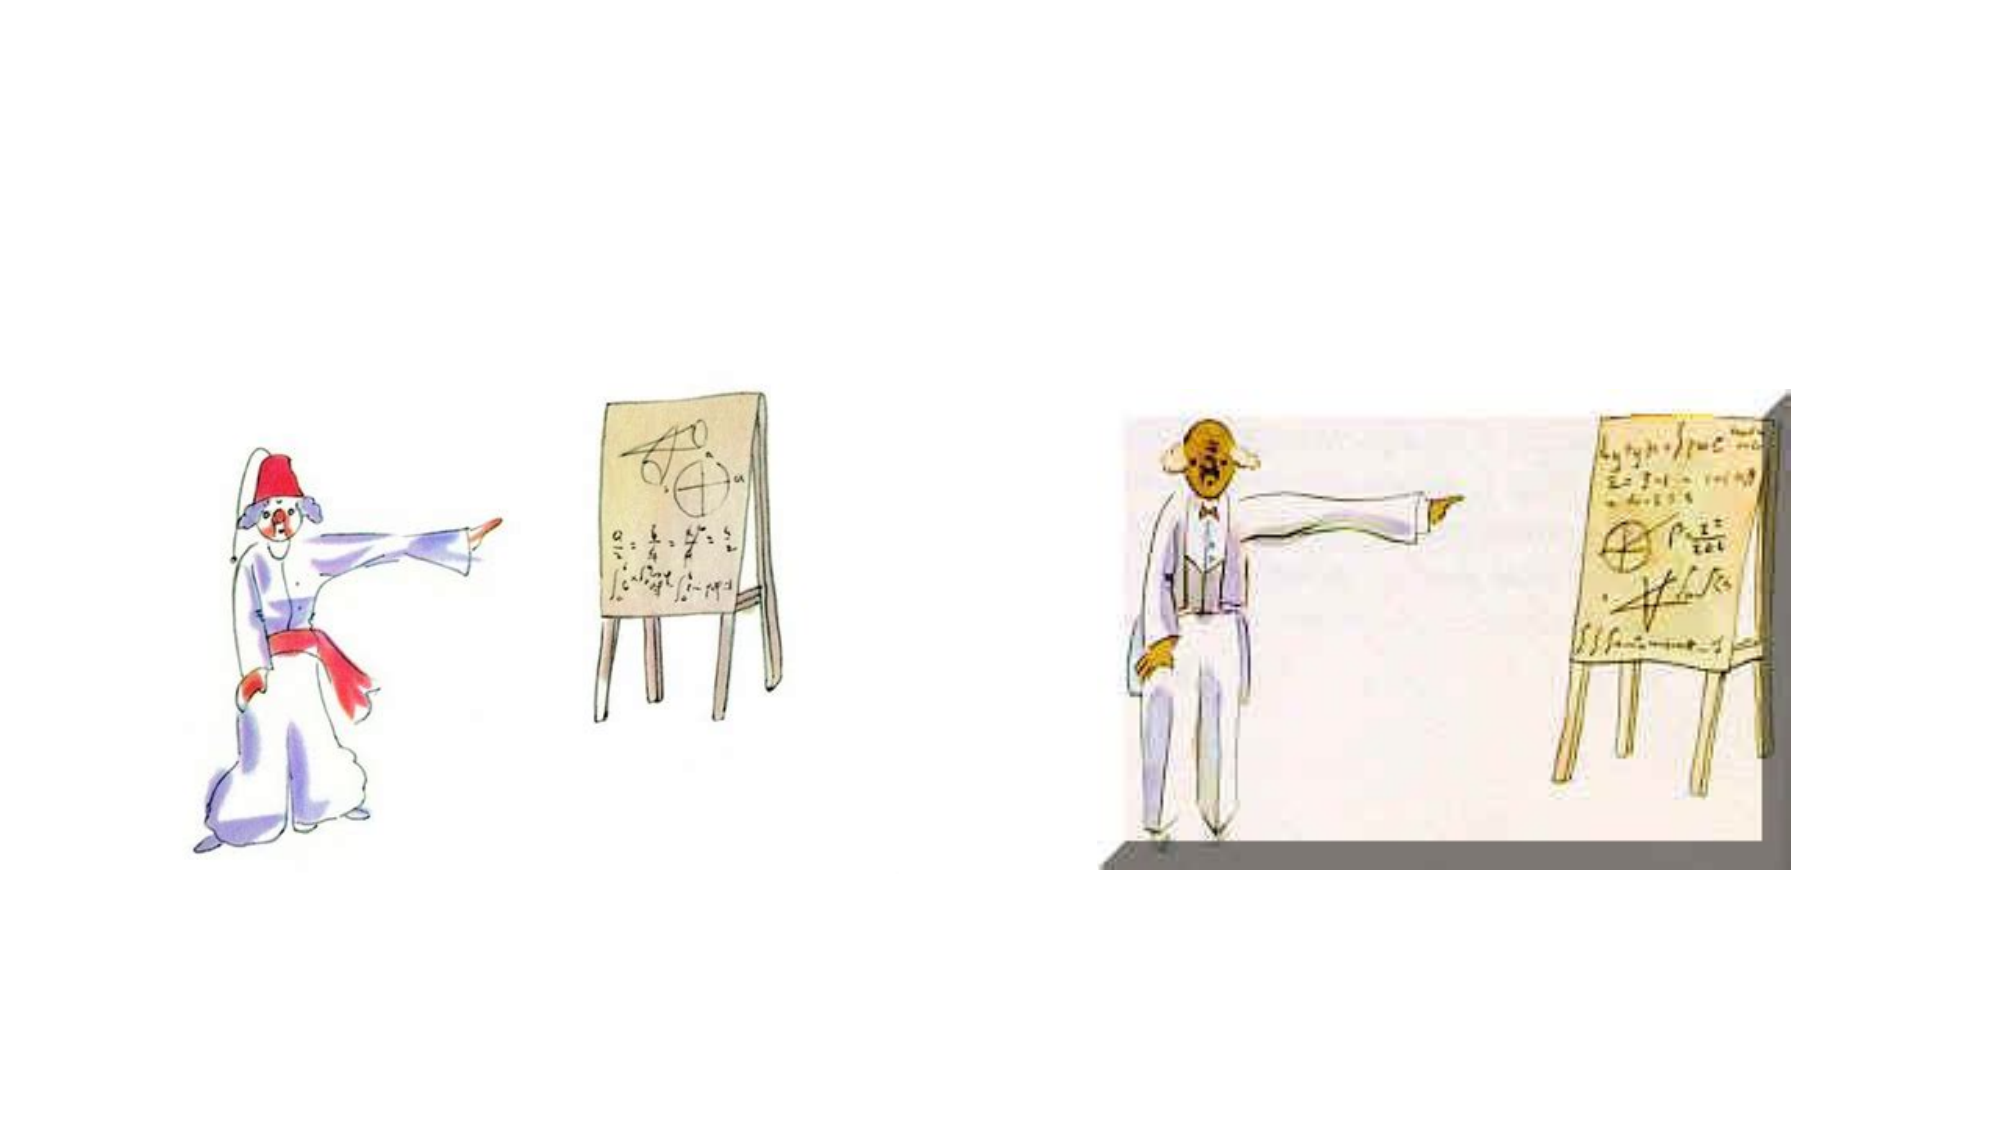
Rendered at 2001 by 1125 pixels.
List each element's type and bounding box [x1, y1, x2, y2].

list [158, 359, 899, 874]
picture [1097, 389, 1791, 870]
